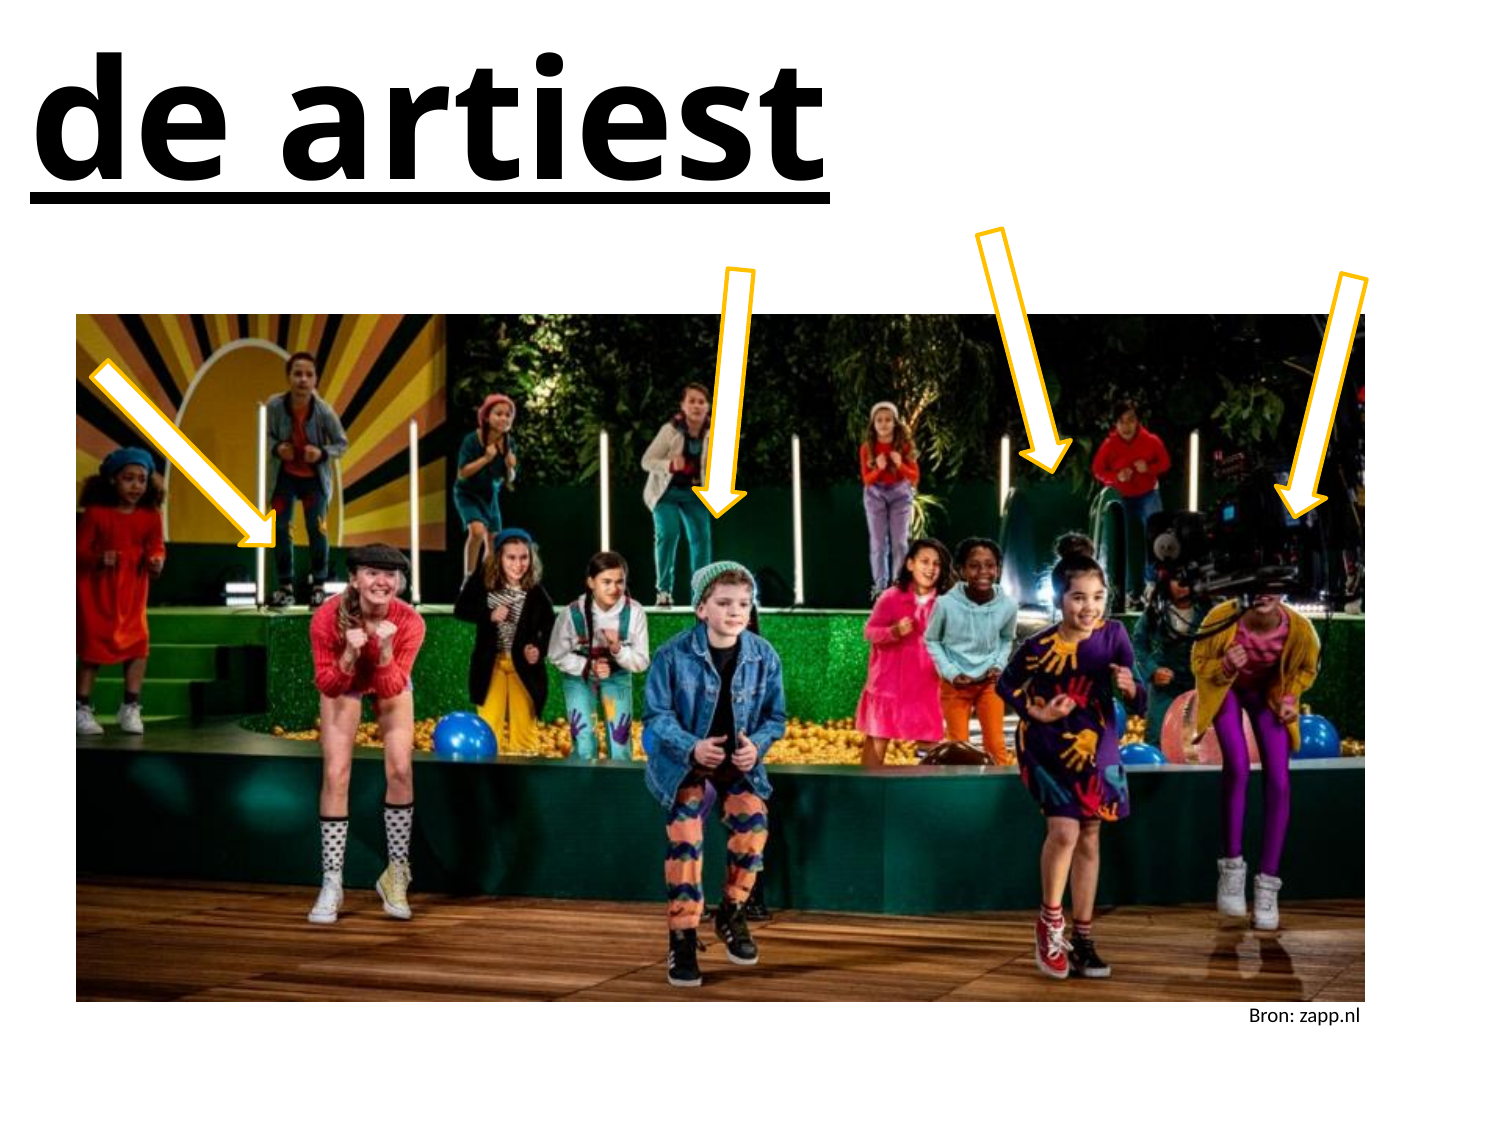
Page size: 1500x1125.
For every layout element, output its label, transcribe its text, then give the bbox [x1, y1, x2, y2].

text_box de artiest [14, 5, 1500, 221]
text_box [1329, 271, 1369, 312]
text_box [974, 226, 1027, 312]
text_box [721, 266, 756, 312]
text_box Bron: zapp.nl [1234, 994, 1437, 1035]
picture [76, 314, 1365, 1002]
